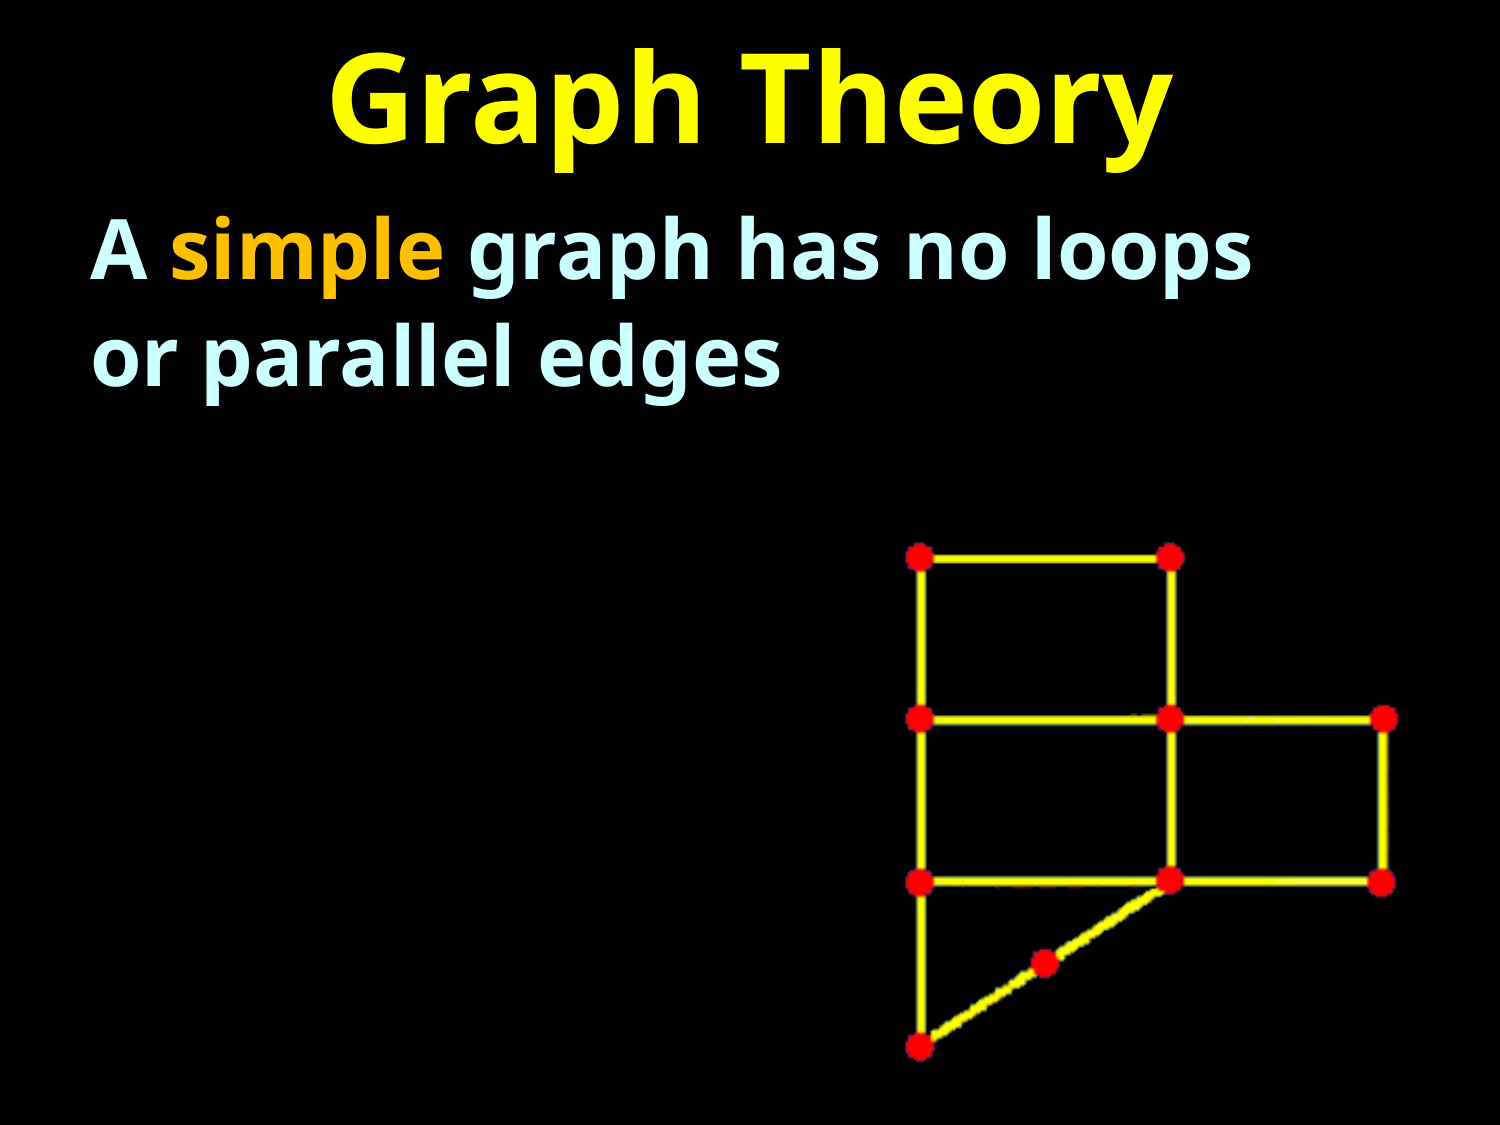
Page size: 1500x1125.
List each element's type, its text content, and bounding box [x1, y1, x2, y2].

picture [712, 447, 1500, 1125]
title Graph Theory [0, 0, 1500, 188]
list A simple graph has no loops or parallel edges [75, 200, 1425, 1125]
